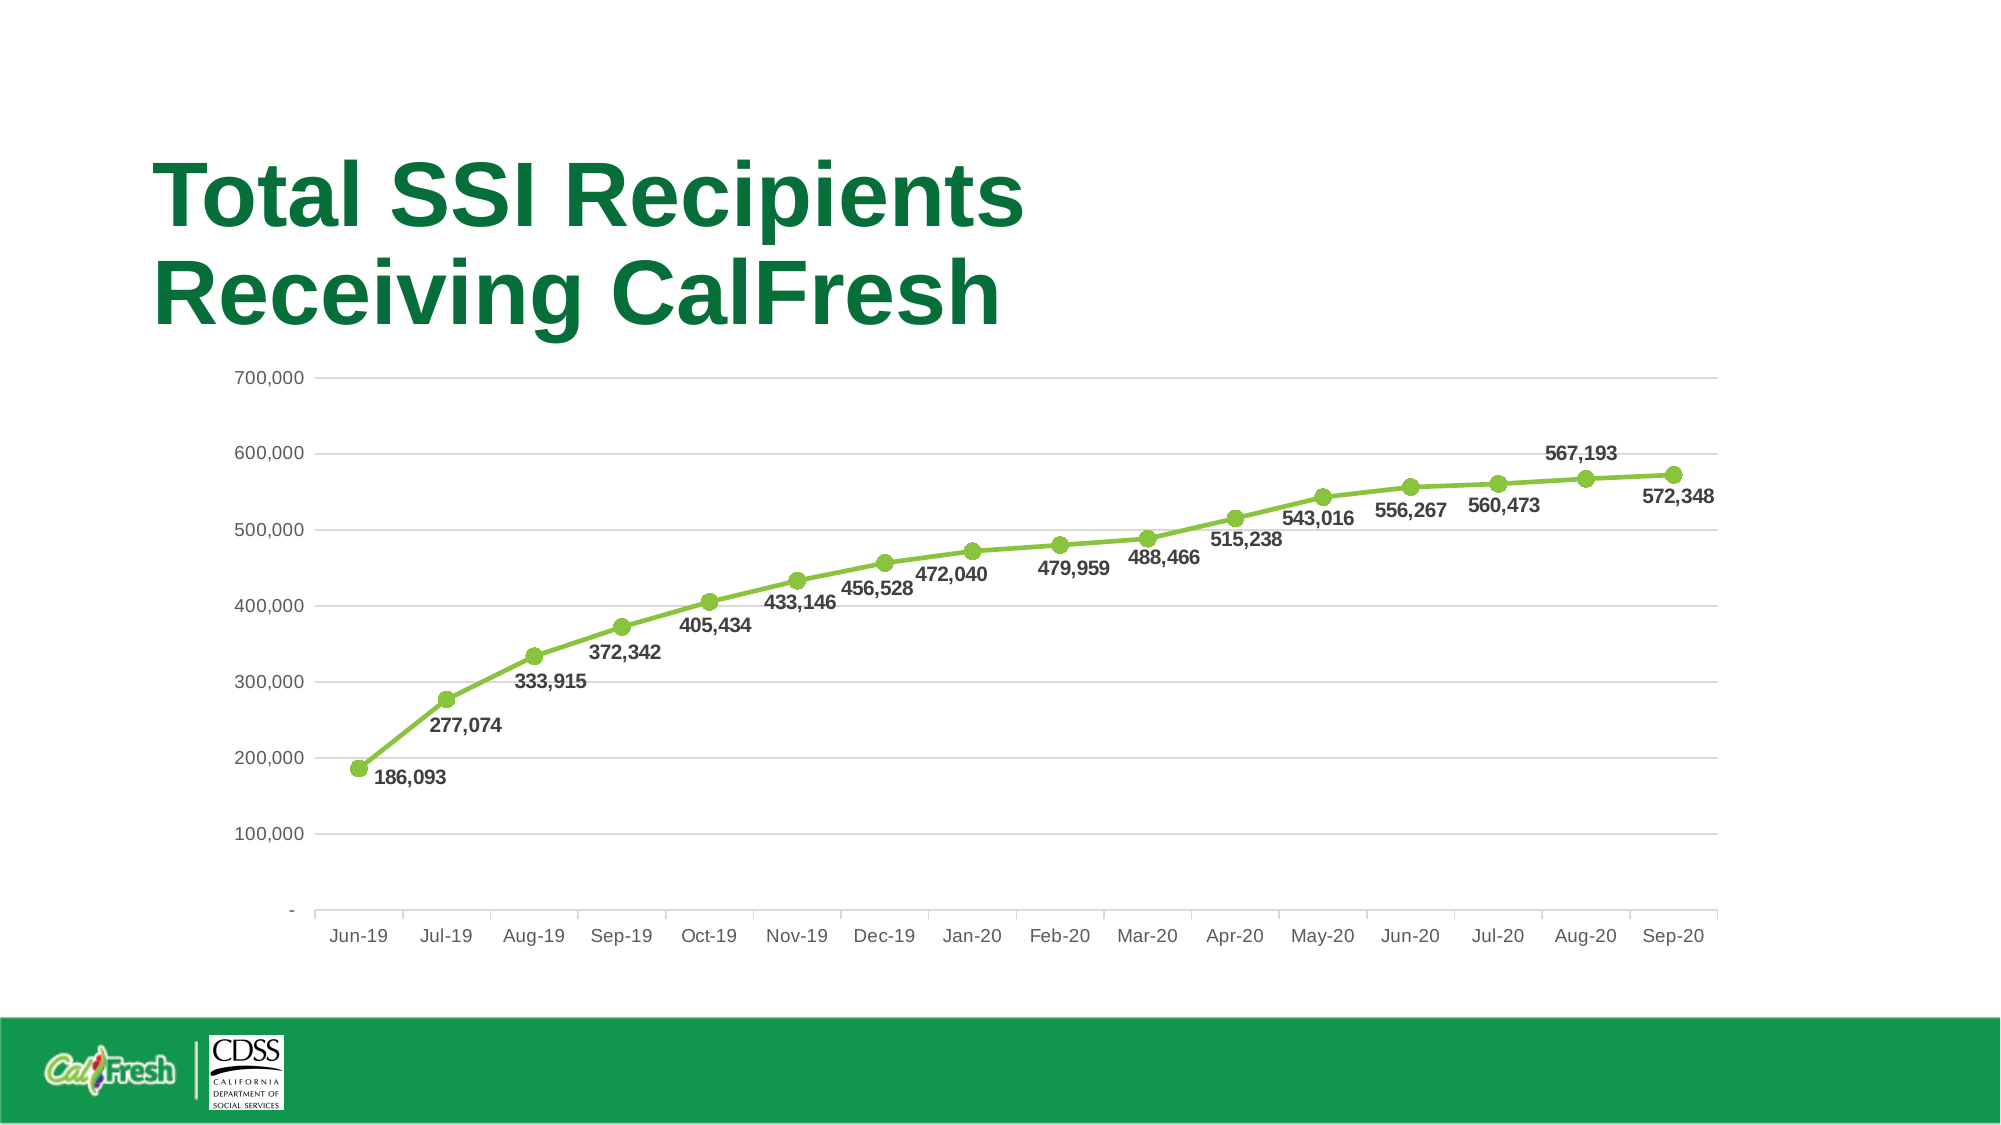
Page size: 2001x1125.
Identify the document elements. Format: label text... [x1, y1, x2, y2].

picture [0, 0, 2001, 1125]
chart [200, 354, 1744, 960]
title Total SSI Recipients Receiving CalFresh [137, 137, 1863, 355]
